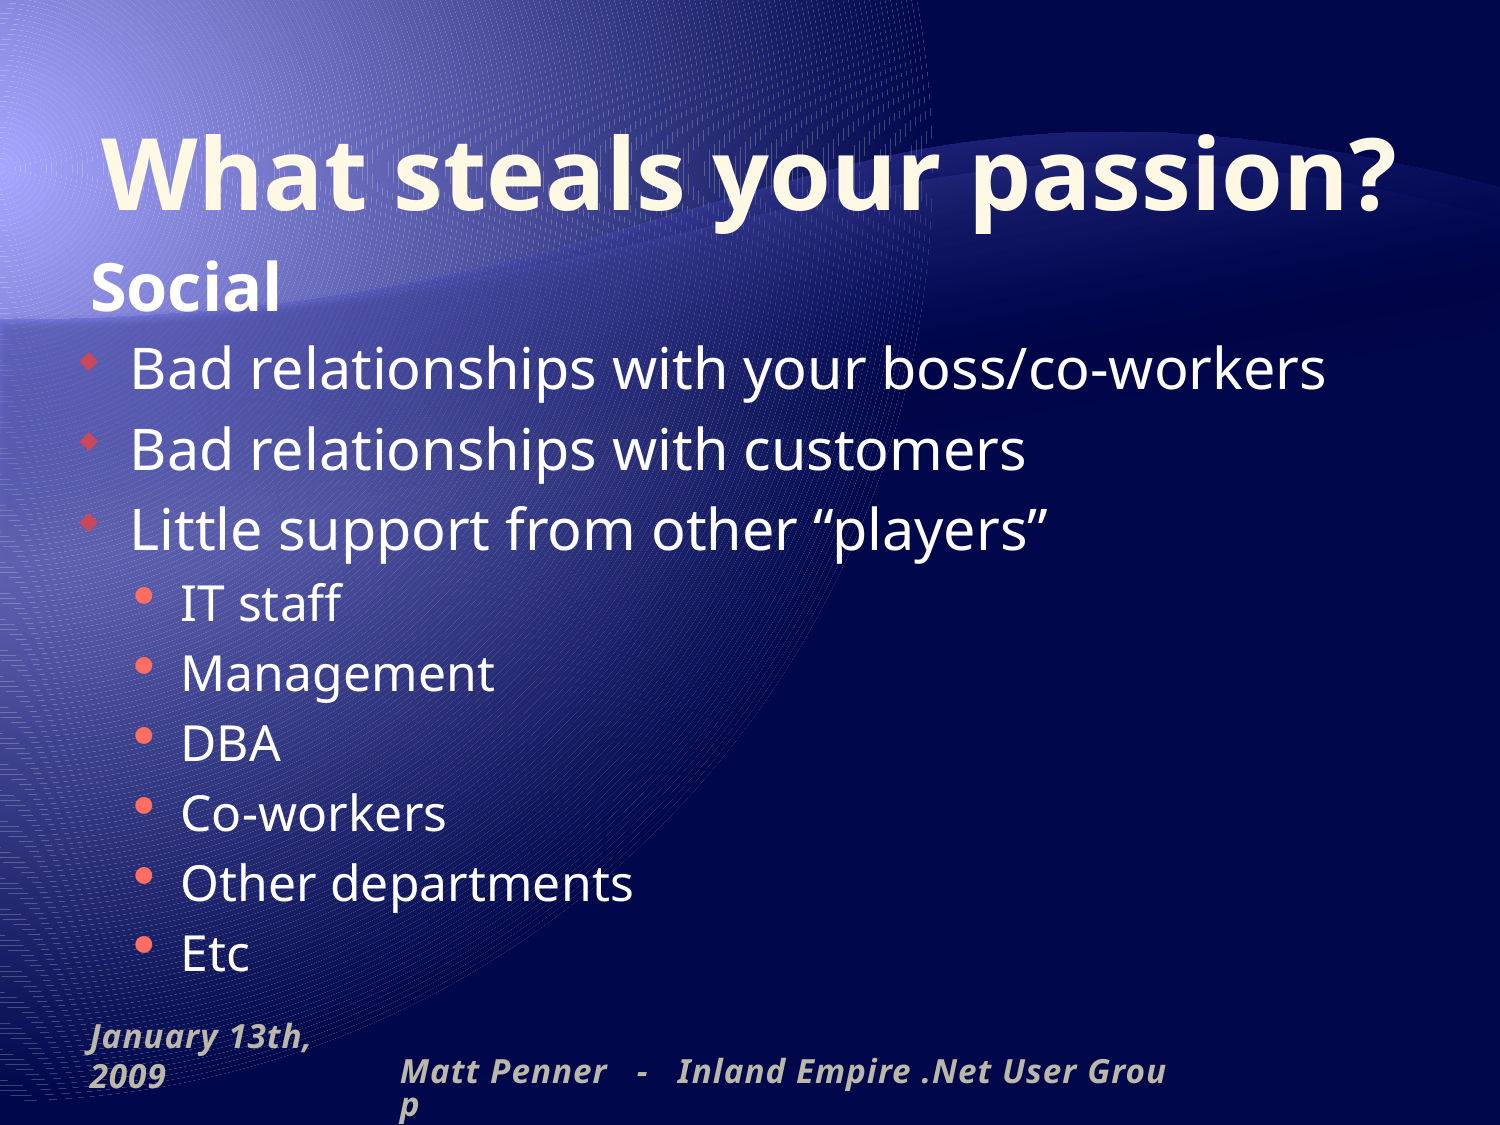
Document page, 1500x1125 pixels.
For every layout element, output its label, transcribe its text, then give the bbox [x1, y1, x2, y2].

list Social [75, 237, 1425, 325]
title What steals your passion? [75, 94, 1425, 233]
list Bad relationships with your boss/co-workers Bad relationships with customers Little support from other “players” IT staff Management DBA Co-workers Other departments Etc [62, 324, 1413, 1000]
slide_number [75, 1042, 399, 1103]
footer Matt Penner - Inland Empire .Net User Group [399, 1042, 1188, 1103]
